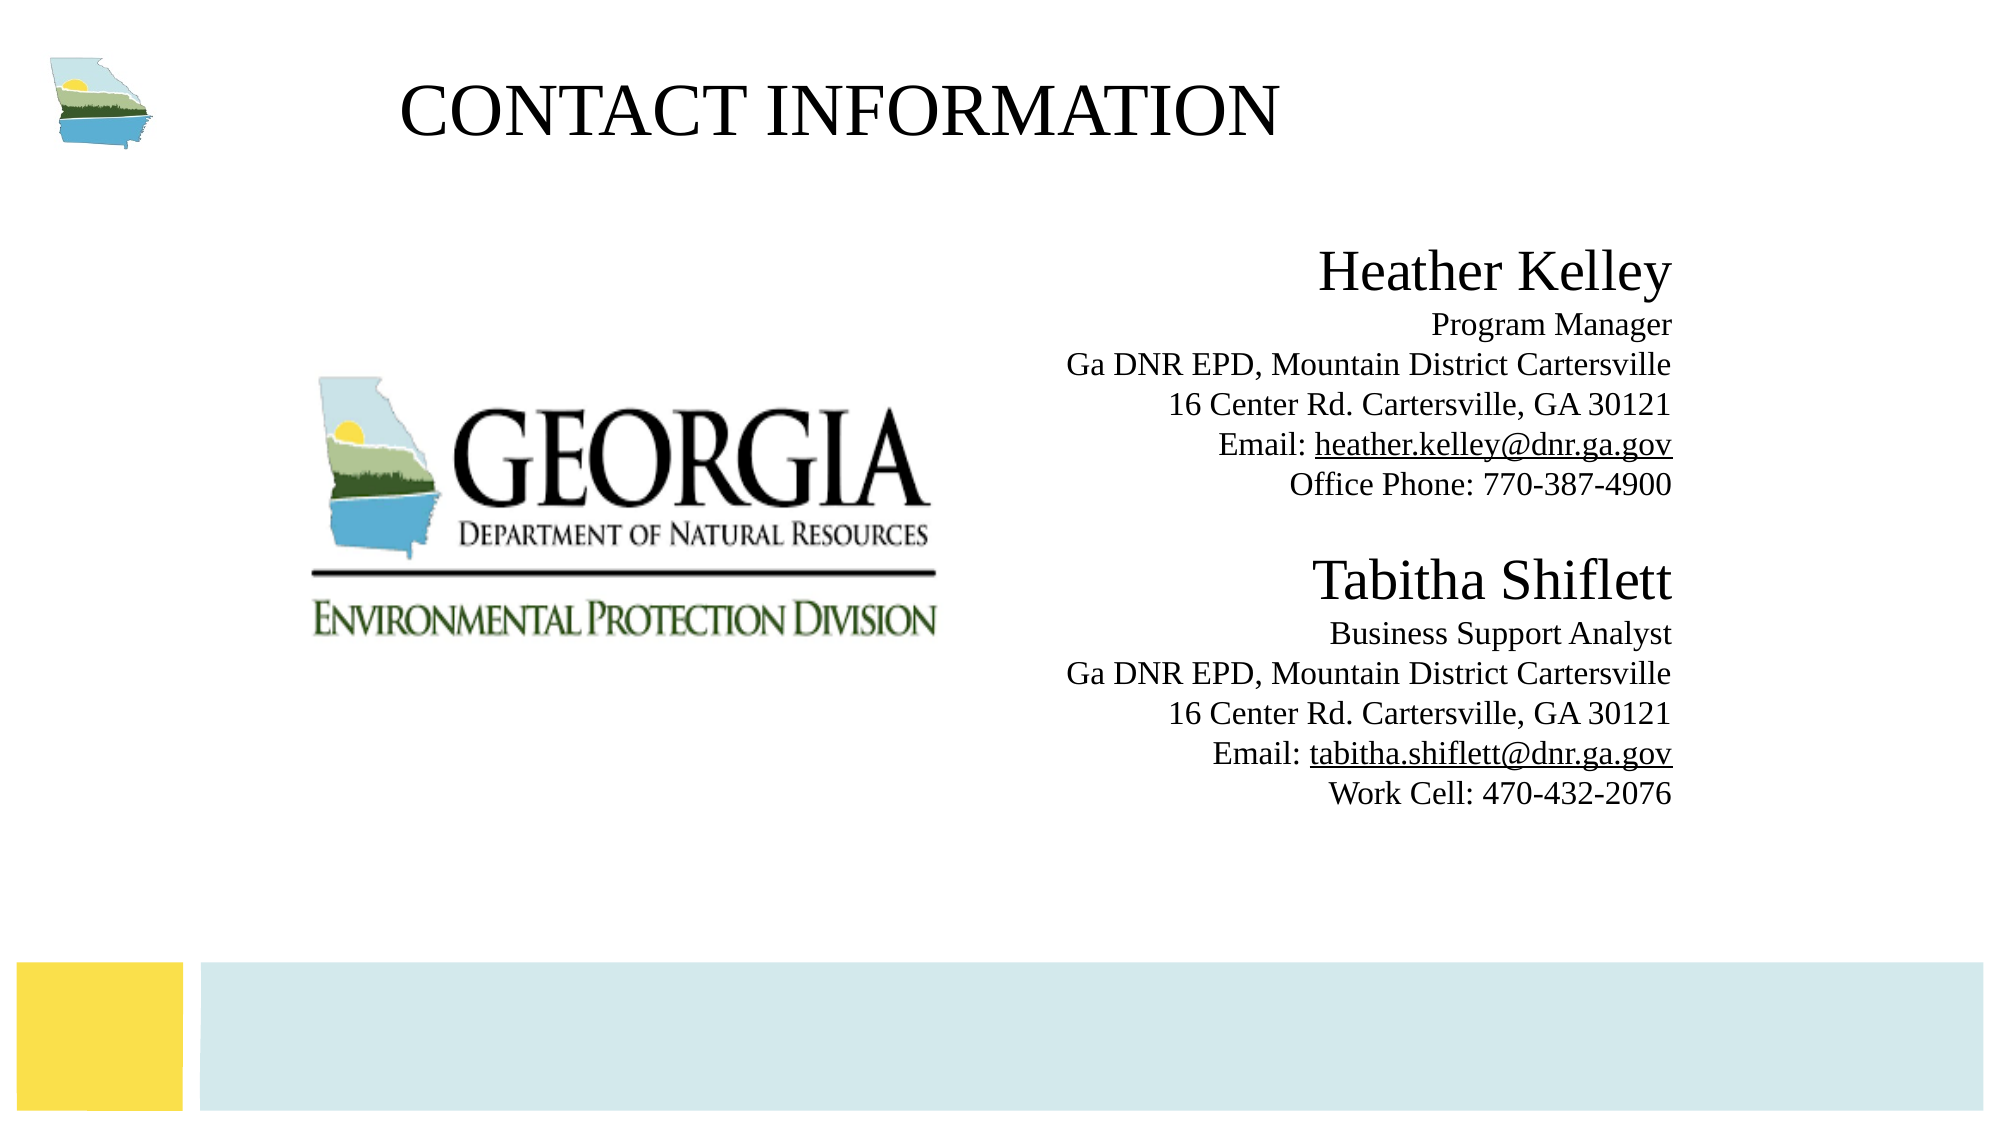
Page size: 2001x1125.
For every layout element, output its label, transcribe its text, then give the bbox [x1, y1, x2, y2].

picture [299, 362, 951, 652]
list Heather Kelley Program Manager Ga DNR EPD, Mountain District Cartersville 16 Center Rd. Cartersville, GA 30121 Email: heather.kelley@dnr.ga.gov Office Phone: 770-387-4900 Tabitha Shiflett Business Support Analyst Ga DNR EPD, Mountain District Cartersville 16 Center Rd. Cartersville, GA 30121 Email: tabitha.shiflett@dnr.ga.gov Work Cell: 470-432-2076 [287, 224, 1688, 875]
picture [31, 50, 167, 152]
title Contact Information [384, 60, 1350, 150]
